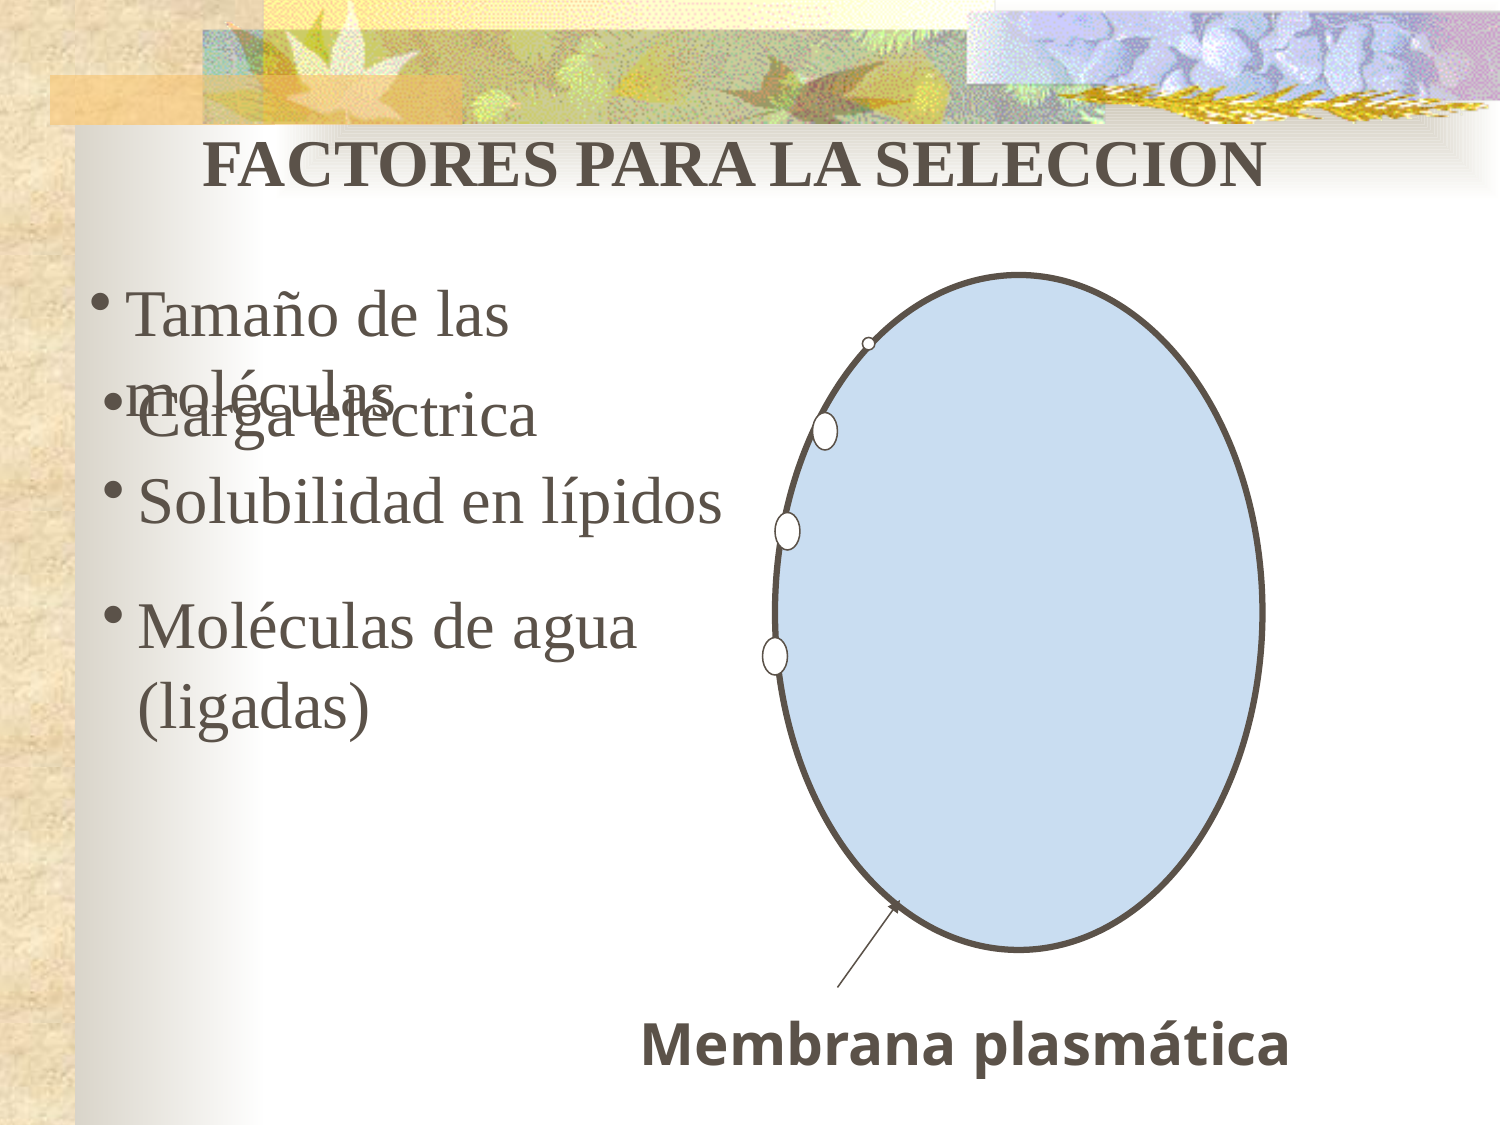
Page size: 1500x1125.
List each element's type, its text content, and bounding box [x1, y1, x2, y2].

text_box Carga eléctrica [87, 362, 800, 458]
picture [0, 0, 1500, 1125]
text_box Moléculas de agua (ligadas) [87, 574, 713, 750]
text_box Tamaño de las moléculas [74, 262, 813, 438]
text_box [813, 412, 838, 451]
text_box [837, 900, 901, 988]
text_box [750, 462, 813, 538]
text_box [862, 337, 875, 350]
text_box [762, 637, 788, 676]
text_box [775, 538, 800, 550]
text_box FACTORES PARA LA SELECCION [187, 112, 1500, 208]
text_box [774, 274, 1263, 950]
text_box Solubilidad en lípidos [87, 449, 750, 545]
text_box Membrana plasmática [624, 999, 1413, 1085]
